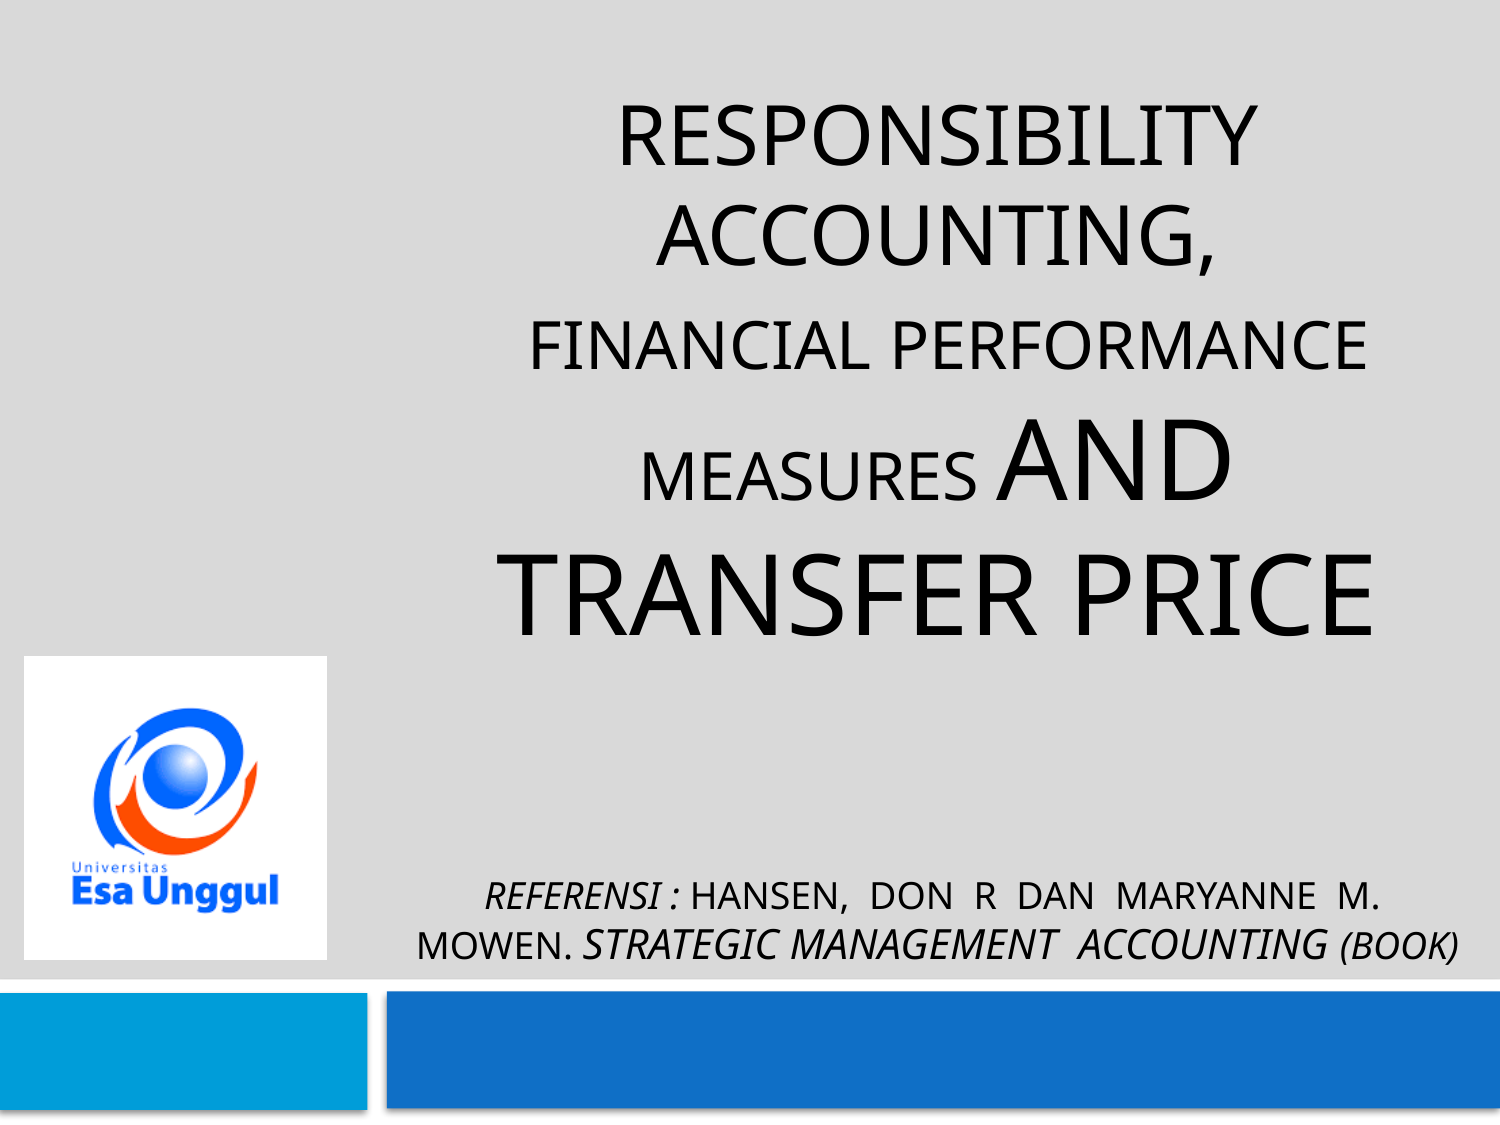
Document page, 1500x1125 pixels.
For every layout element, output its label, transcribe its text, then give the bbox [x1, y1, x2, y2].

picture [24, 656, 327, 960]
title responsibility accounting, financial performance measures and transfer price referensi : Hansen, Don R dan Maryanne M. Mowen. Strategic Management Accounting (Book) [387, 37, 1488, 975]
